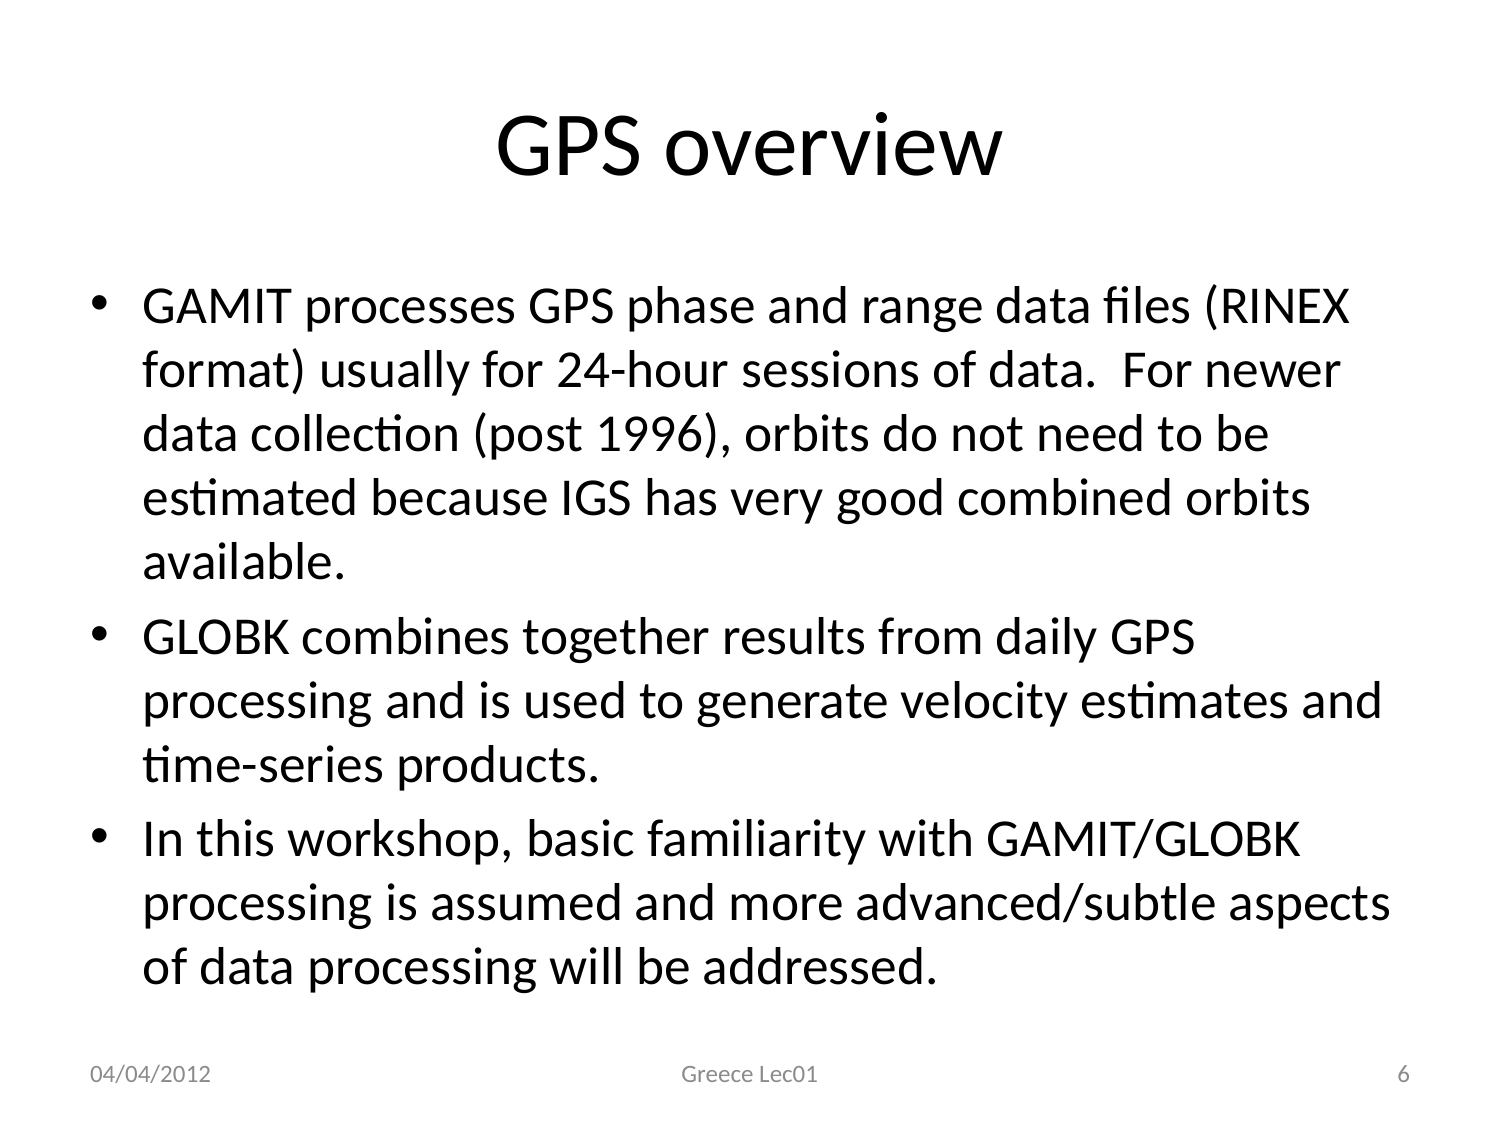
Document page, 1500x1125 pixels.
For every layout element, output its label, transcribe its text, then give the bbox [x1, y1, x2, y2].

footer Greece Lec01 [512, 1042, 988, 1103]
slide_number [75, 1042, 425, 1103]
slide_number 6 [1074, 1042, 1425, 1103]
title GPS overview [75, 45, 1425, 233]
list GAMIT processes GPS phase and range data files (RINEX format) usually for 24-hour sessions of data. For newer data collection (post 1996), orbits do not need to be estimated because IGS has very good combined orbits available. GLOBK combines together results from daily GPS processing and is used to generate velocity estimates and time-series products. In this workshop, basic familiarity with GAMIT/GLOBK processing is assumed and more advanced/subtle aspects of data processing will be addressed. [75, 262, 1425, 1005]
